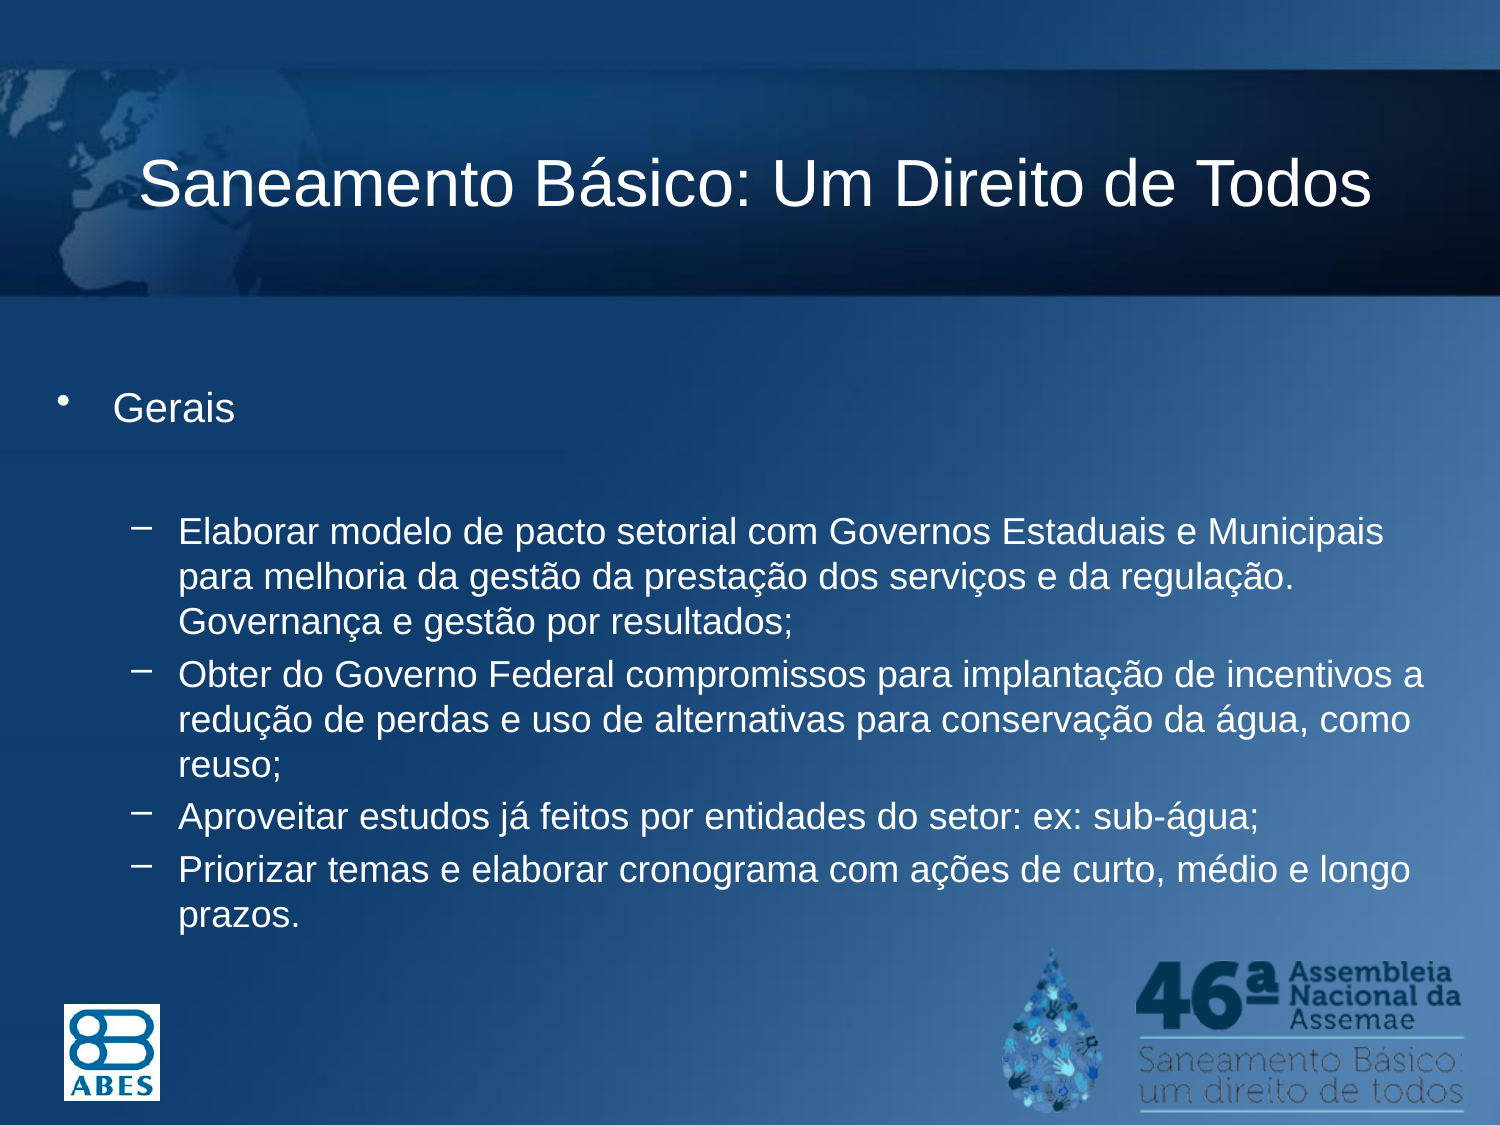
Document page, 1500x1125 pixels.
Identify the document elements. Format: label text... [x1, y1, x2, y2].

title Saneamento Básico: Um Direito de Todos [41, 67, 1471, 291]
picture [0, 0, 1500, 1125]
list Gerais Elaborar modelo de pacto setorial com Governos Estaduais e Municipais para melhoria da gestão da prestação dos serviços e da regulação. Governança e gestão por resultados; Obter do Governo Federal compromissos para implantação de incentivos a redução de perdas e uso de alternativas para conservação da água, como reuso; Aproveitar estudos já feitos por entidades do setor: ex: sub-água; Priorizar temas e elaborar cronograma com ações de curto, médio e longo prazos. [41, 314, 1471, 1005]
